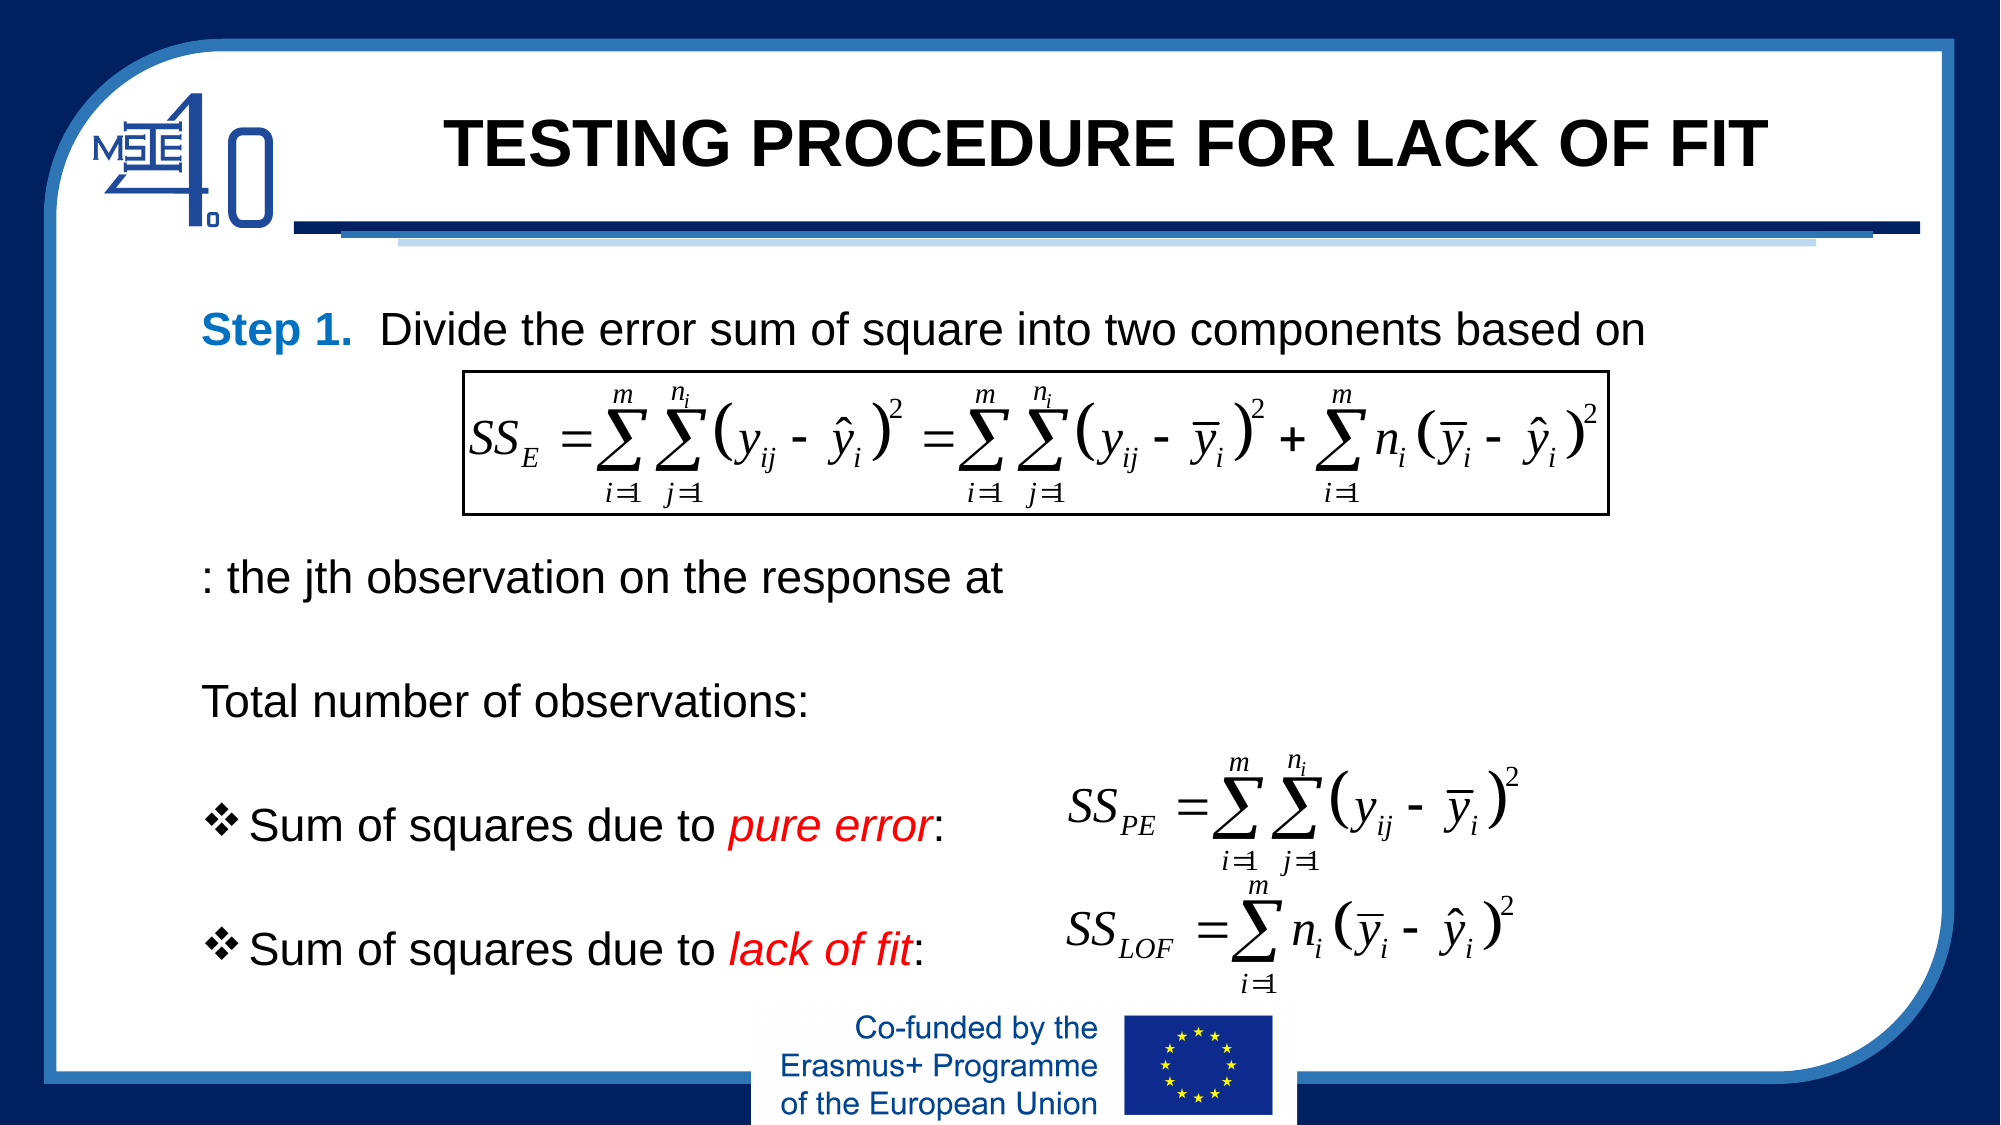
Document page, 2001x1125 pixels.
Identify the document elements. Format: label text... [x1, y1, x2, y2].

picture [751, 1003, 1298, 1125]
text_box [1061, 868, 1524, 999]
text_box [464, 372, 1608, 514]
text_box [1063, 740, 1529, 882]
title TESTING PROCEDURE FOR LACK OF FIT [294, 75, 1921, 220]
text_box [0, 0, 2000, 75]
